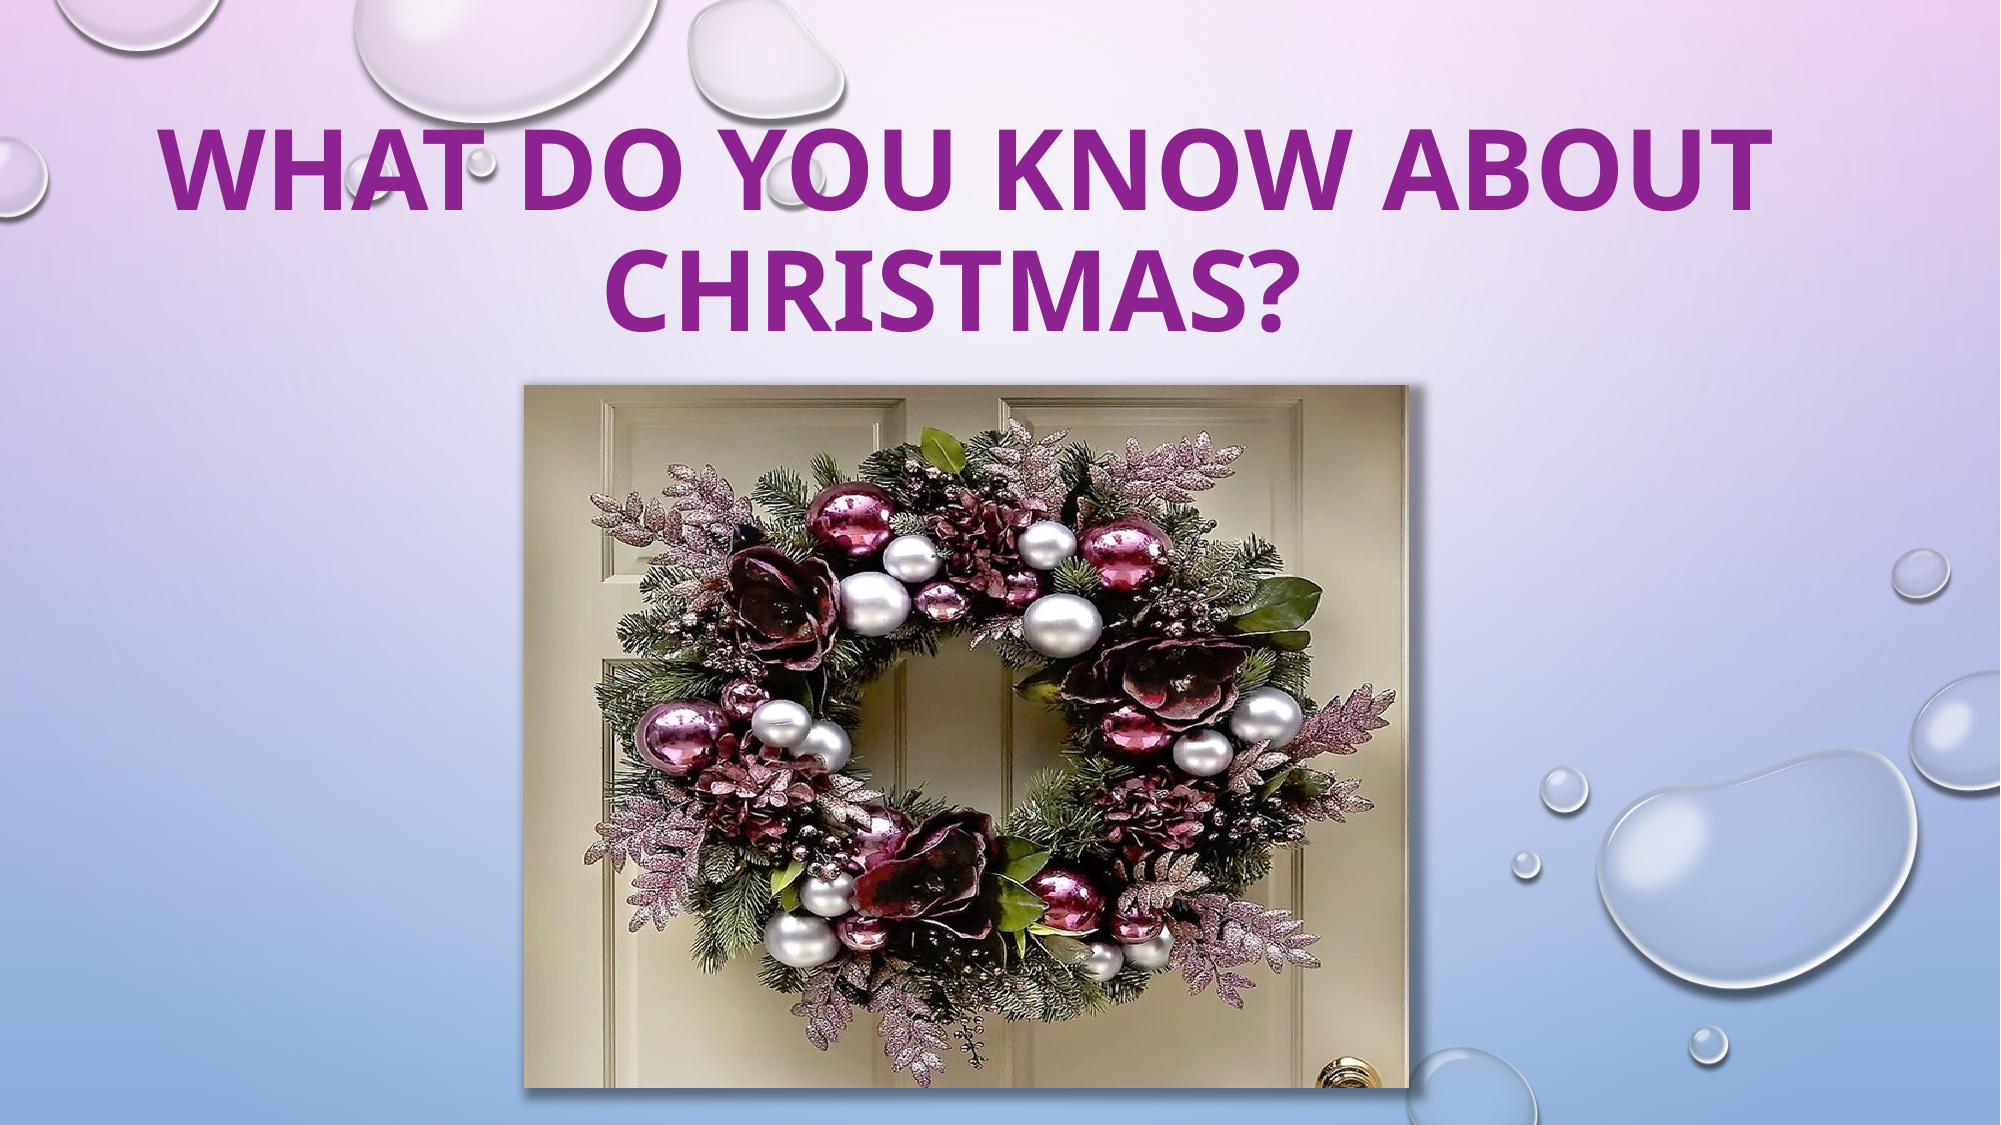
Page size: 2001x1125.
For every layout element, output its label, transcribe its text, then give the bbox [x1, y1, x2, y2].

text_box [135, 154, 1850, 456]
picture [0, 0, 2000, 1125]
title What do you know about Christmas? [15, 49, 1917, 499]
